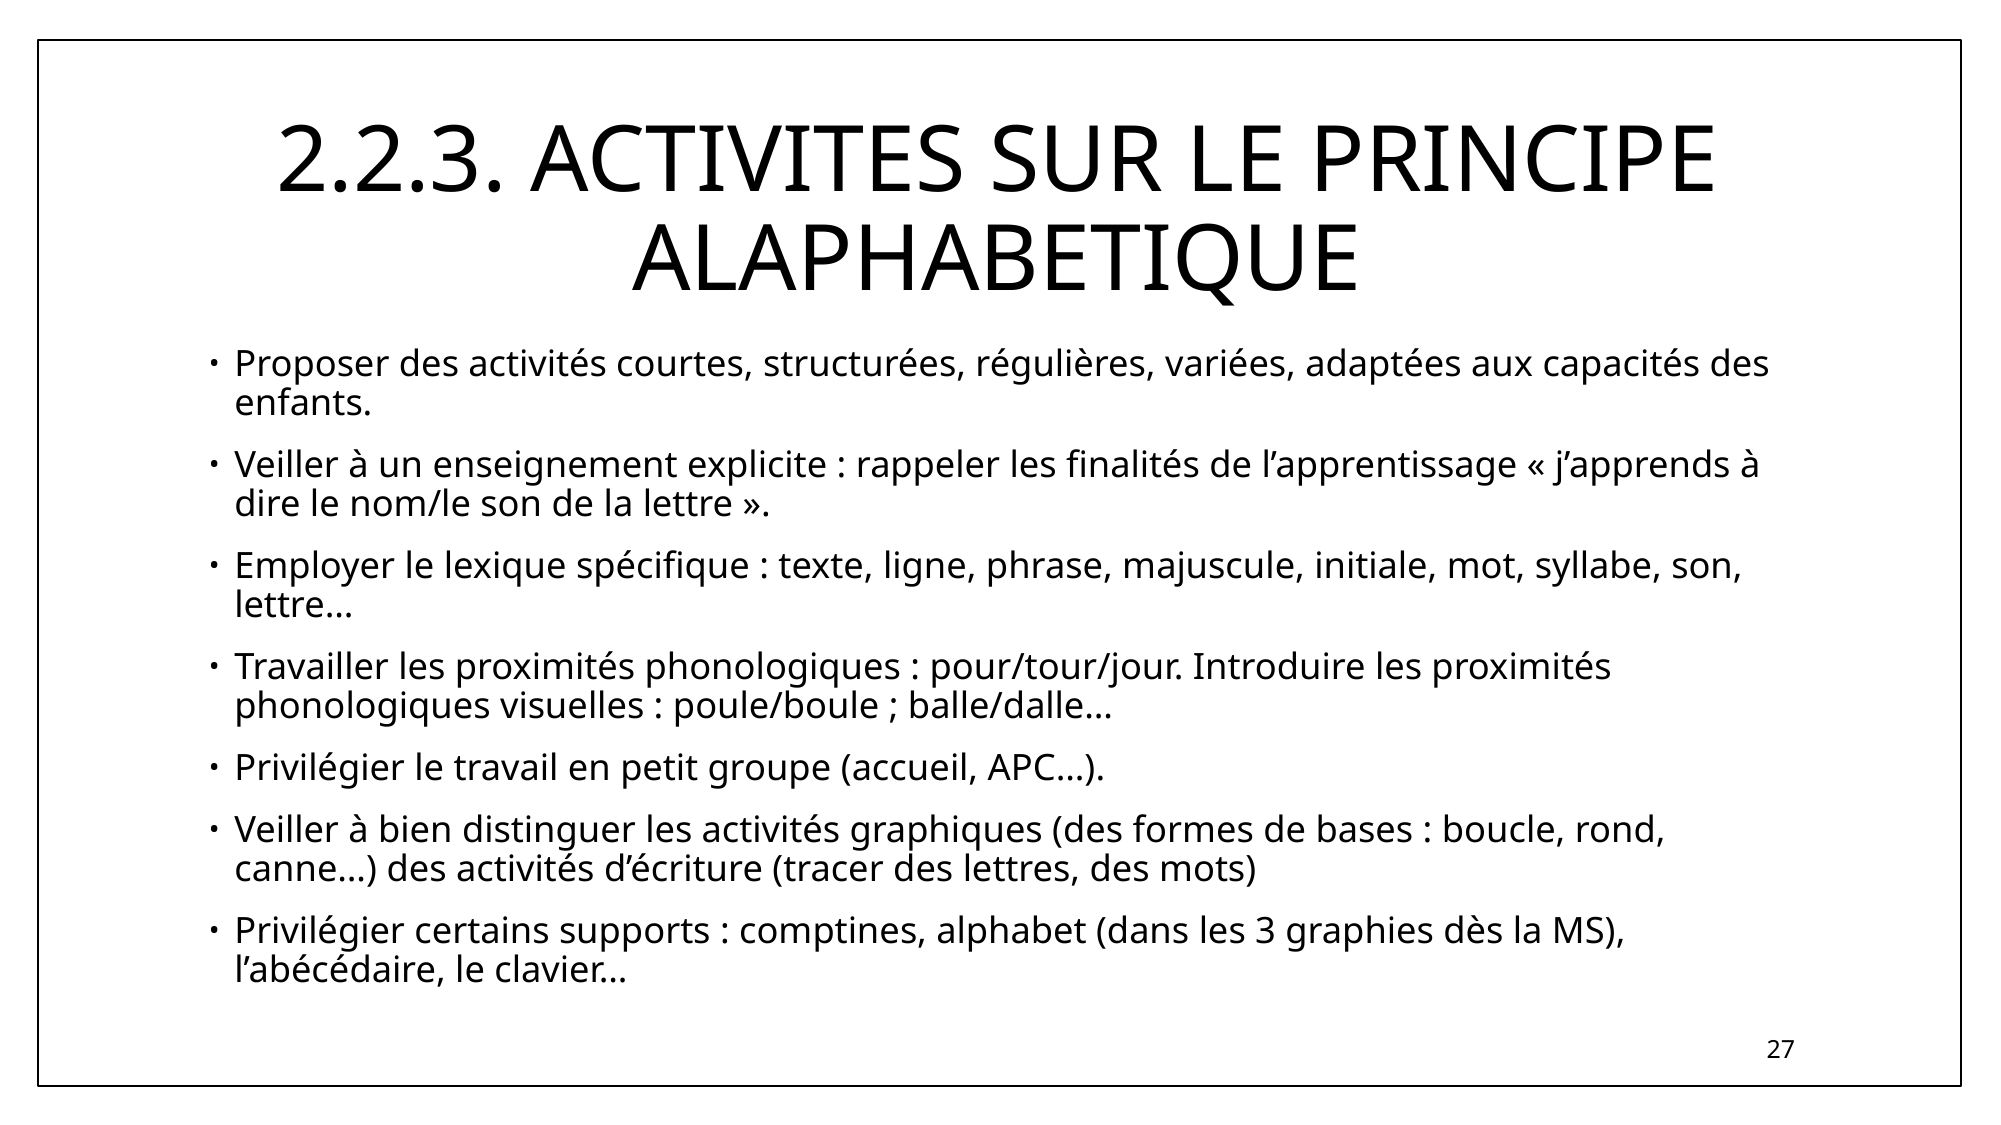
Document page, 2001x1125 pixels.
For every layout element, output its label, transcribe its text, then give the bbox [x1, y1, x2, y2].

title 2.2.3. ACTIVITES SUR LE PRINCIPE ALAPHABETIQUE [187, 99, 1808, 323]
list Proposer des activités courtes, structurées, régulières, variées, adaptées aux capacités des enfants. Veiller à un enseignement explicite : rappeler les finalités de l’apprentissage « j’apprends à dire le nom/le son de la lettre ». Employer le lexique spécifique : texte, ligne, phrase, majuscule, initiale, mot, syllabe, son, lettre… Travailler les proximités phonologiques : pour/tour/jour. Introduire les proximités phonologiques visuelles : poule/boule ; balle/dalle… Privilégier le travail en petit groupe (accueil, APC…). Veiller à bien distinguer les activités graphiques (des formes de bases : boucle, rond, canne…) des activités d’écriture (tracer des lettres, des mots) Privilégier certains supports : comptines, alphabet (dans les 3 graphies dès la MS), l’abécédaire, le clavier… [187, 337, 1808, 1000]
slide_number 27 [1530, 1020, 1811, 1081]
